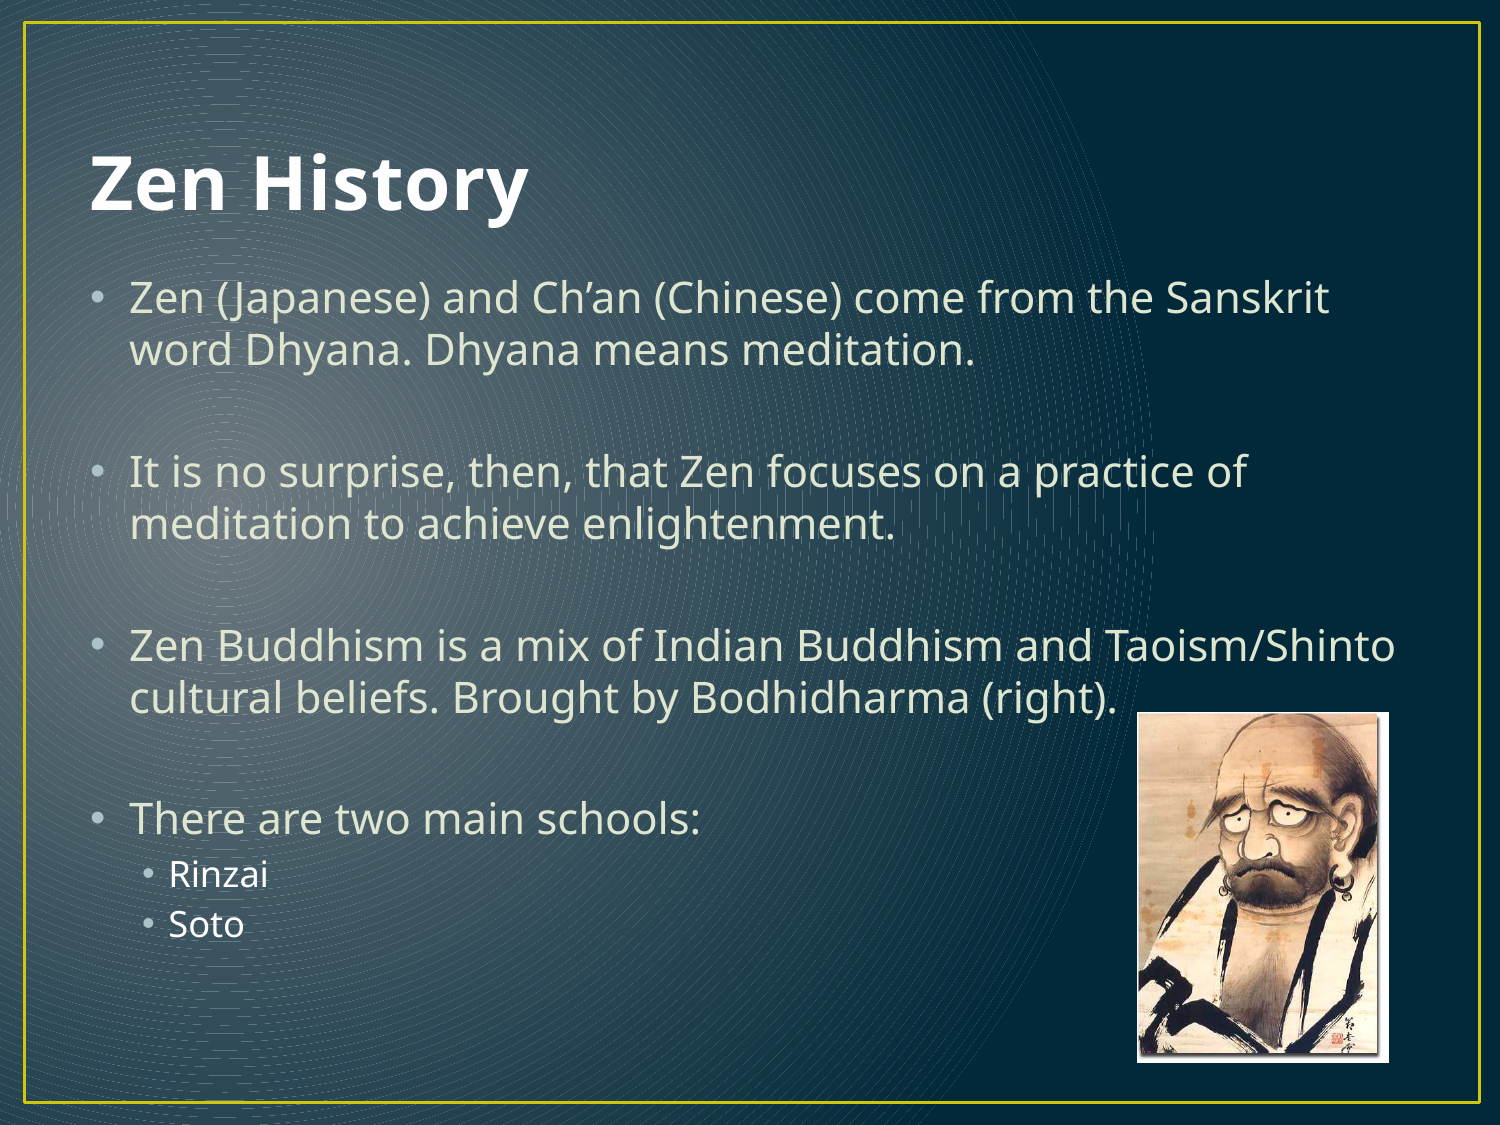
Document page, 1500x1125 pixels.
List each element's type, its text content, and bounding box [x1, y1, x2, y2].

list Zen (Japanese) and Ch’an (Chinese) come from the Sanskrit word Dhyana. Dhyana means meditation. It is no surprise, then, that Zen focuses on a practice of meditation to achieve enlightenment. Zen Buddhism is a mix of Indian Buddhism and Taoism/Shinto cultural beliefs. Brought by Bodhidharma (right). There are two main schools: Rinzai Soto [74, 262, 1426, 1006]
picture [1138, 713, 1388, 1062]
title Zen History [75, 45, 1425, 233]
